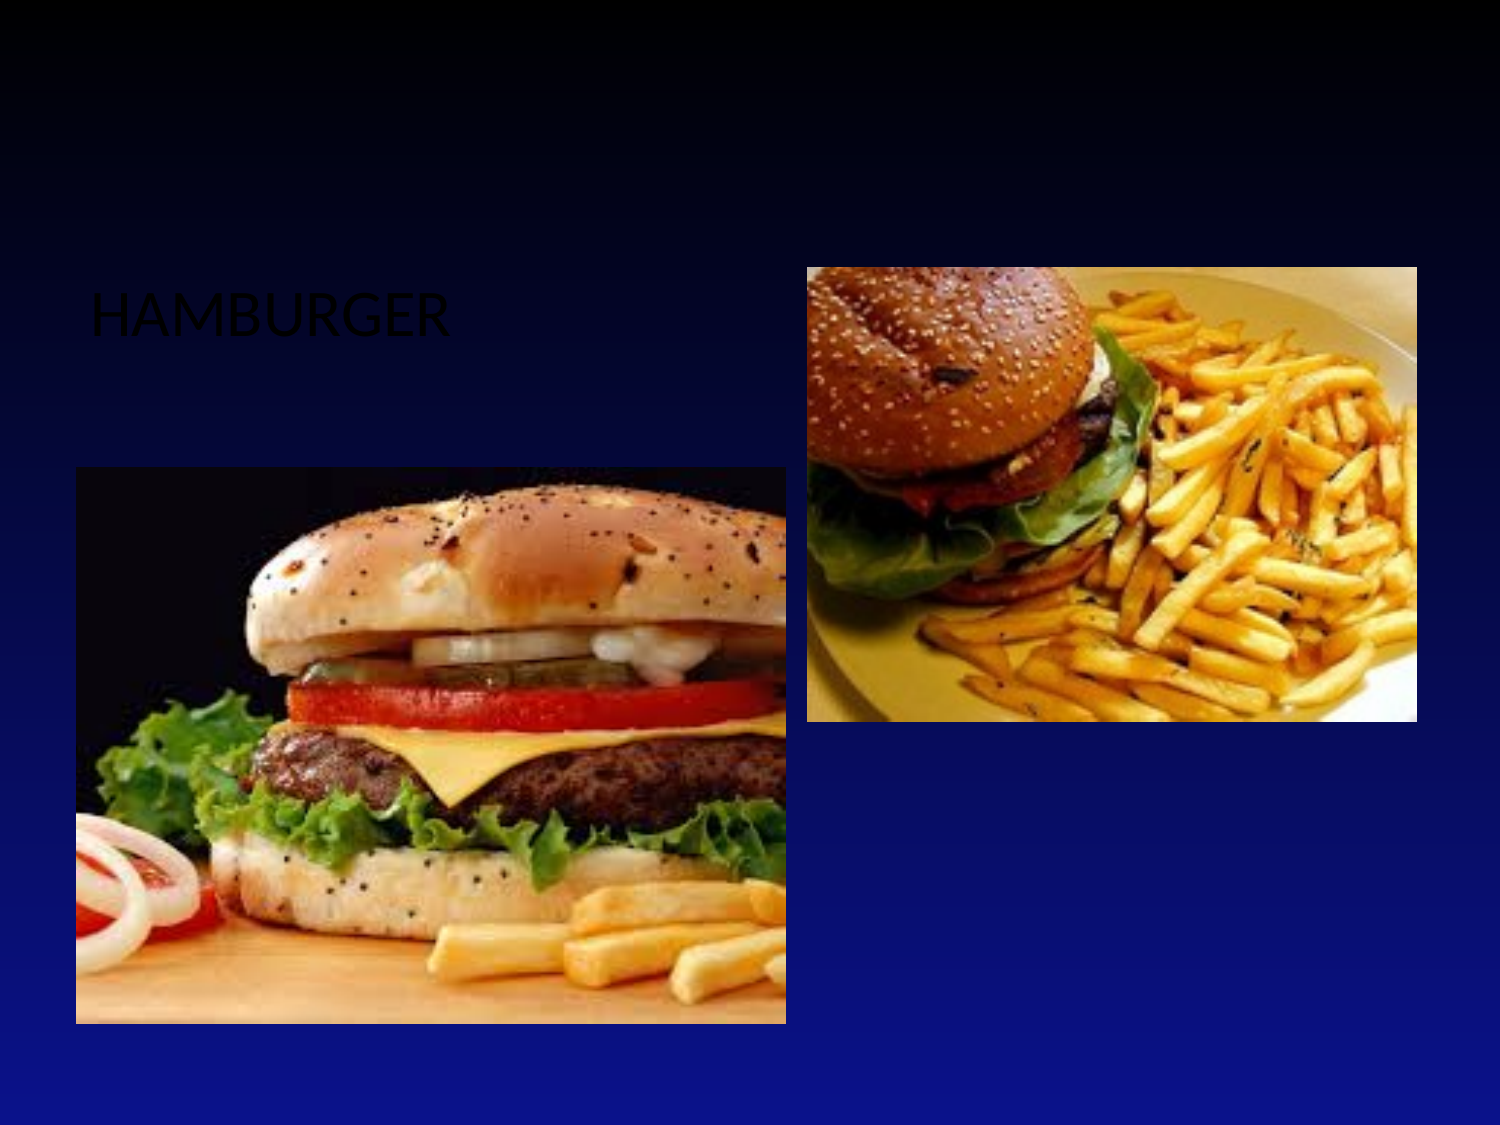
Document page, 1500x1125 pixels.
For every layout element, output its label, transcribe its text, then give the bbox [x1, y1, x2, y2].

picture [807, 266, 1417, 723]
picture [76, 467, 786, 1024]
list HAMBURGER [75, 262, 1425, 1005]
